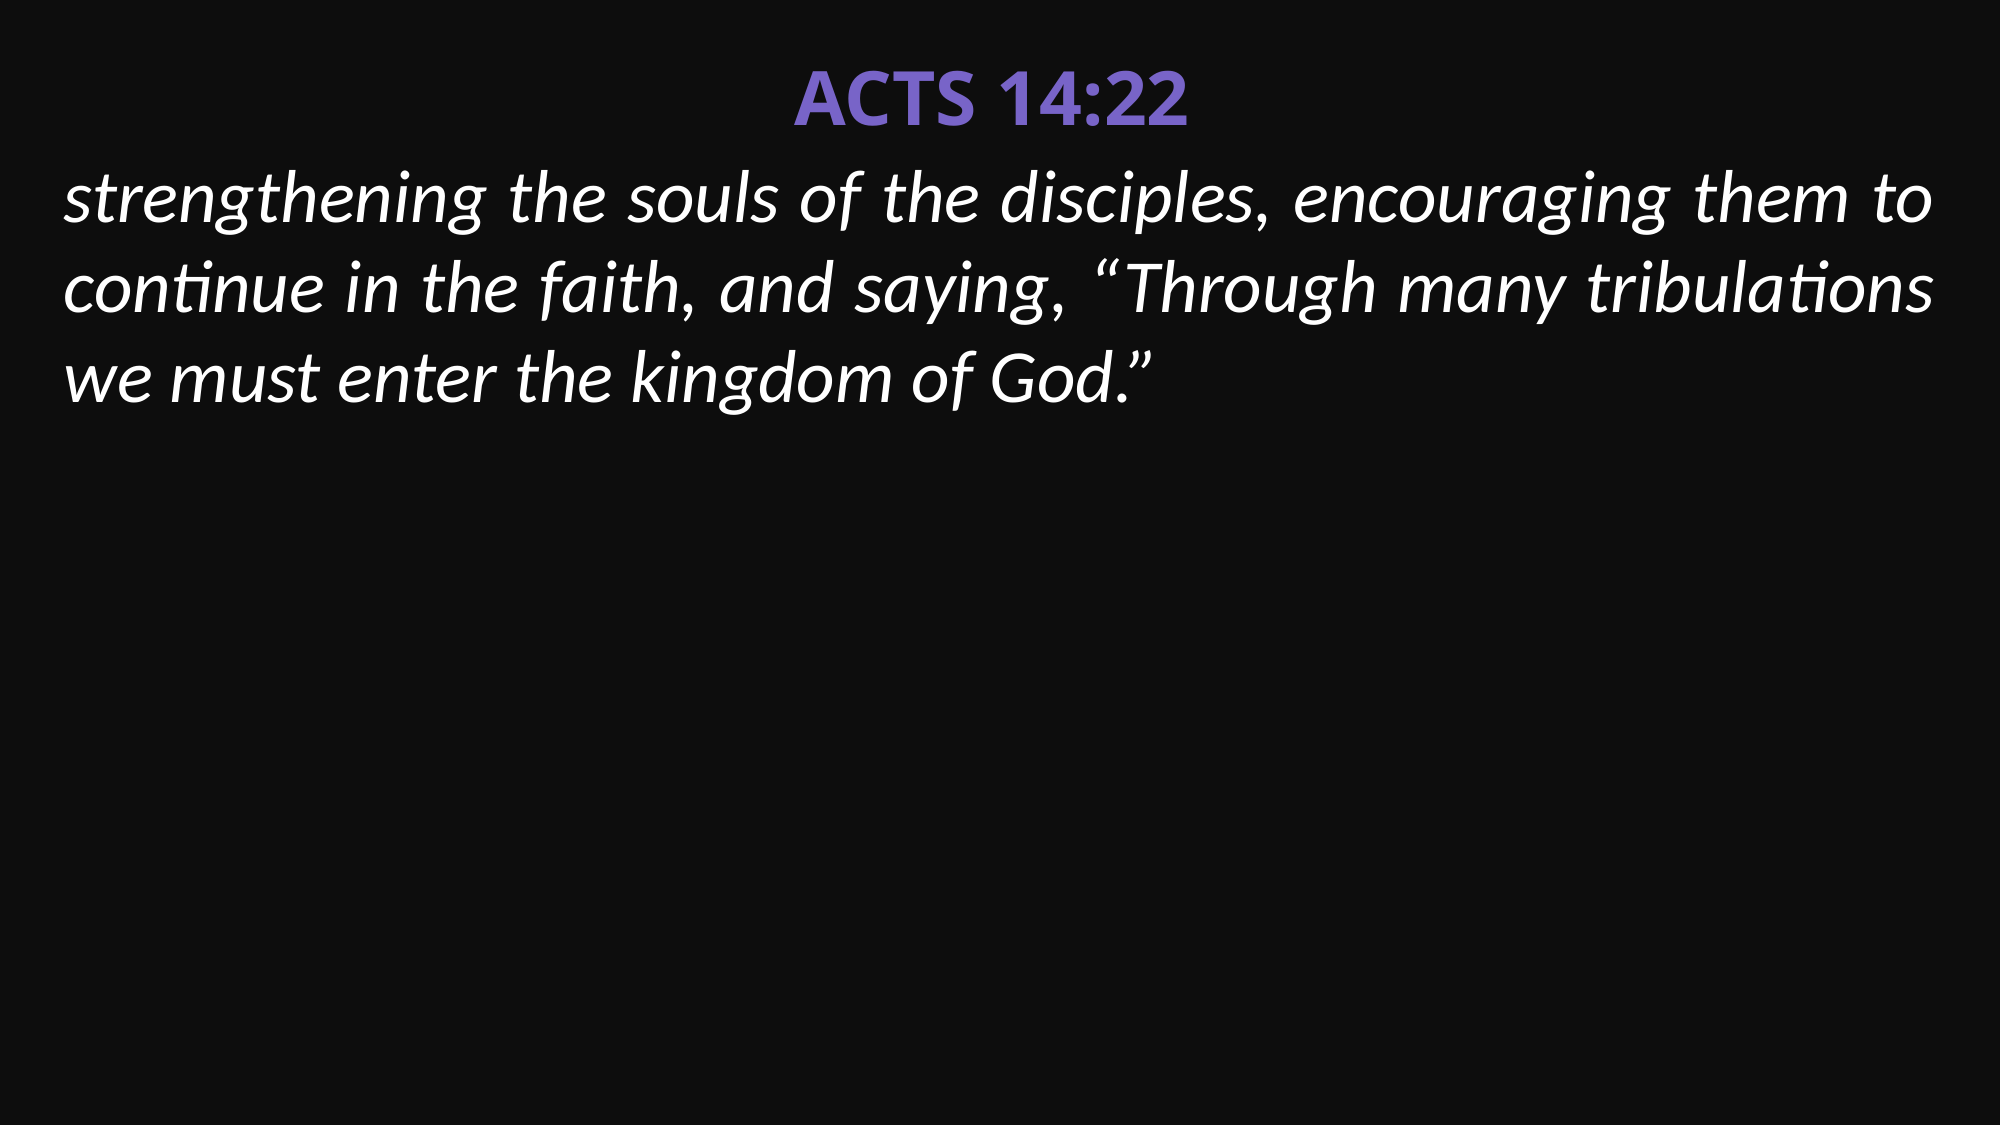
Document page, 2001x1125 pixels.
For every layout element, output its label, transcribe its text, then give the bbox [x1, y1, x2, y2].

text_box strengthening the souls of the disciples, encouraging them to continue in the faith, and saying, “Through many tribulations we must enter the kingdom of God.” [49, 139, 1951, 425]
subtitle Acts 14:22 [34, 42, 1951, 184]
